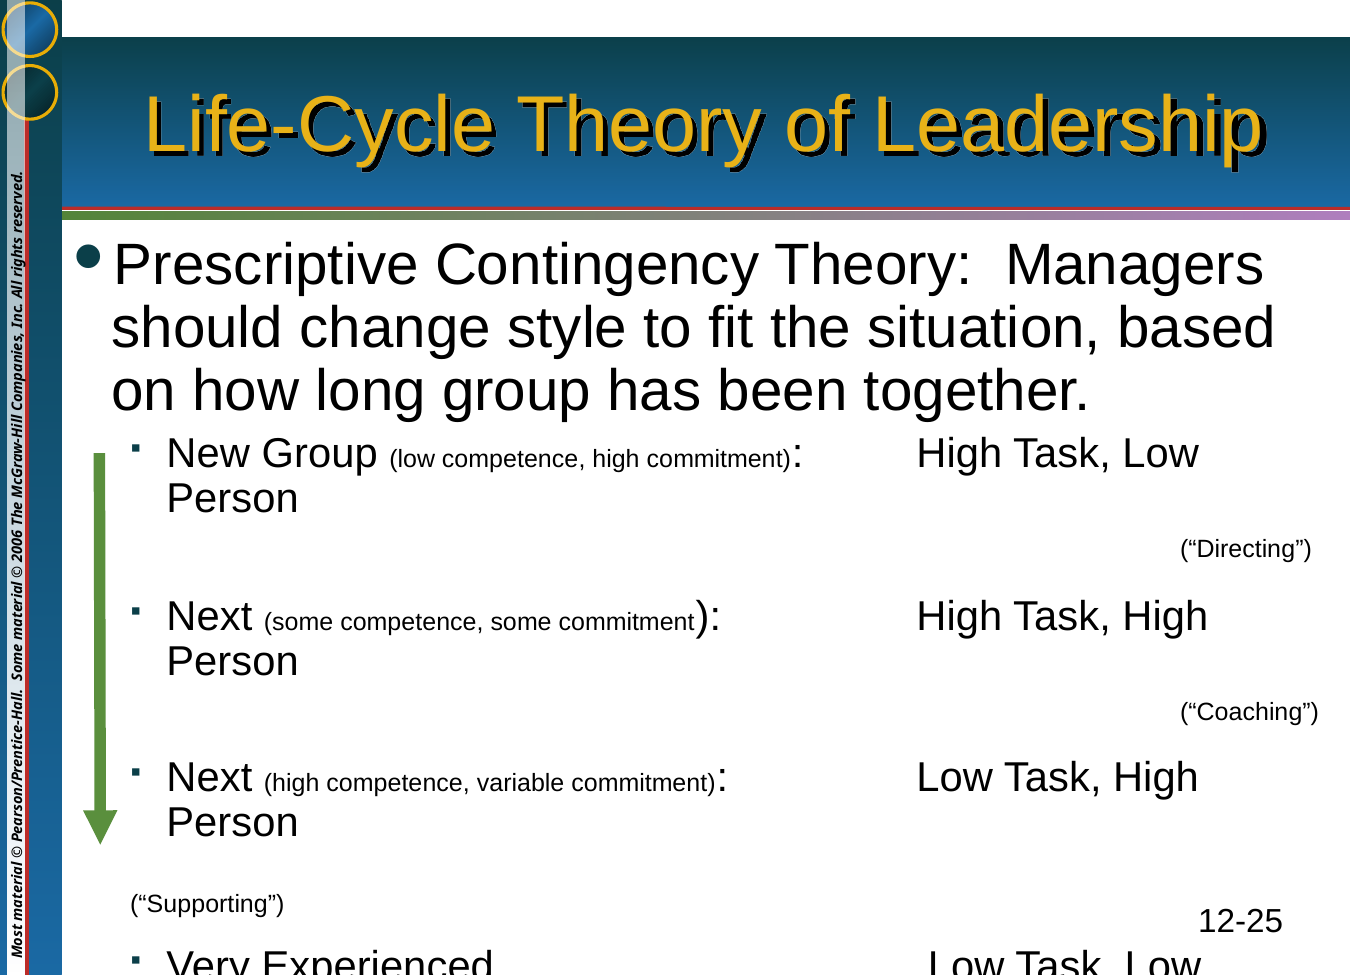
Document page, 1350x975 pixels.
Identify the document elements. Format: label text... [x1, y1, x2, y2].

title Life-Cycle Theory of Leadership [58, 39, 1350, 202]
list Prescriptive Contingency Theory: Managers should change style to fit the situation, based on how long group has been together. New Group (low competence, high commitment): High Task, Low Person (“Directing”) Next (some competence, some commitment): High Task, High Person (“Coaching”) Next (high competence, variable commitment): Low Task, High Person (“Supporting”) Very Experienced Low Task, Low Person Group (high competence, high commitment) (“Delegating”) [59, 227, 1343, 936]
text_box [94, 453, 107, 845]
